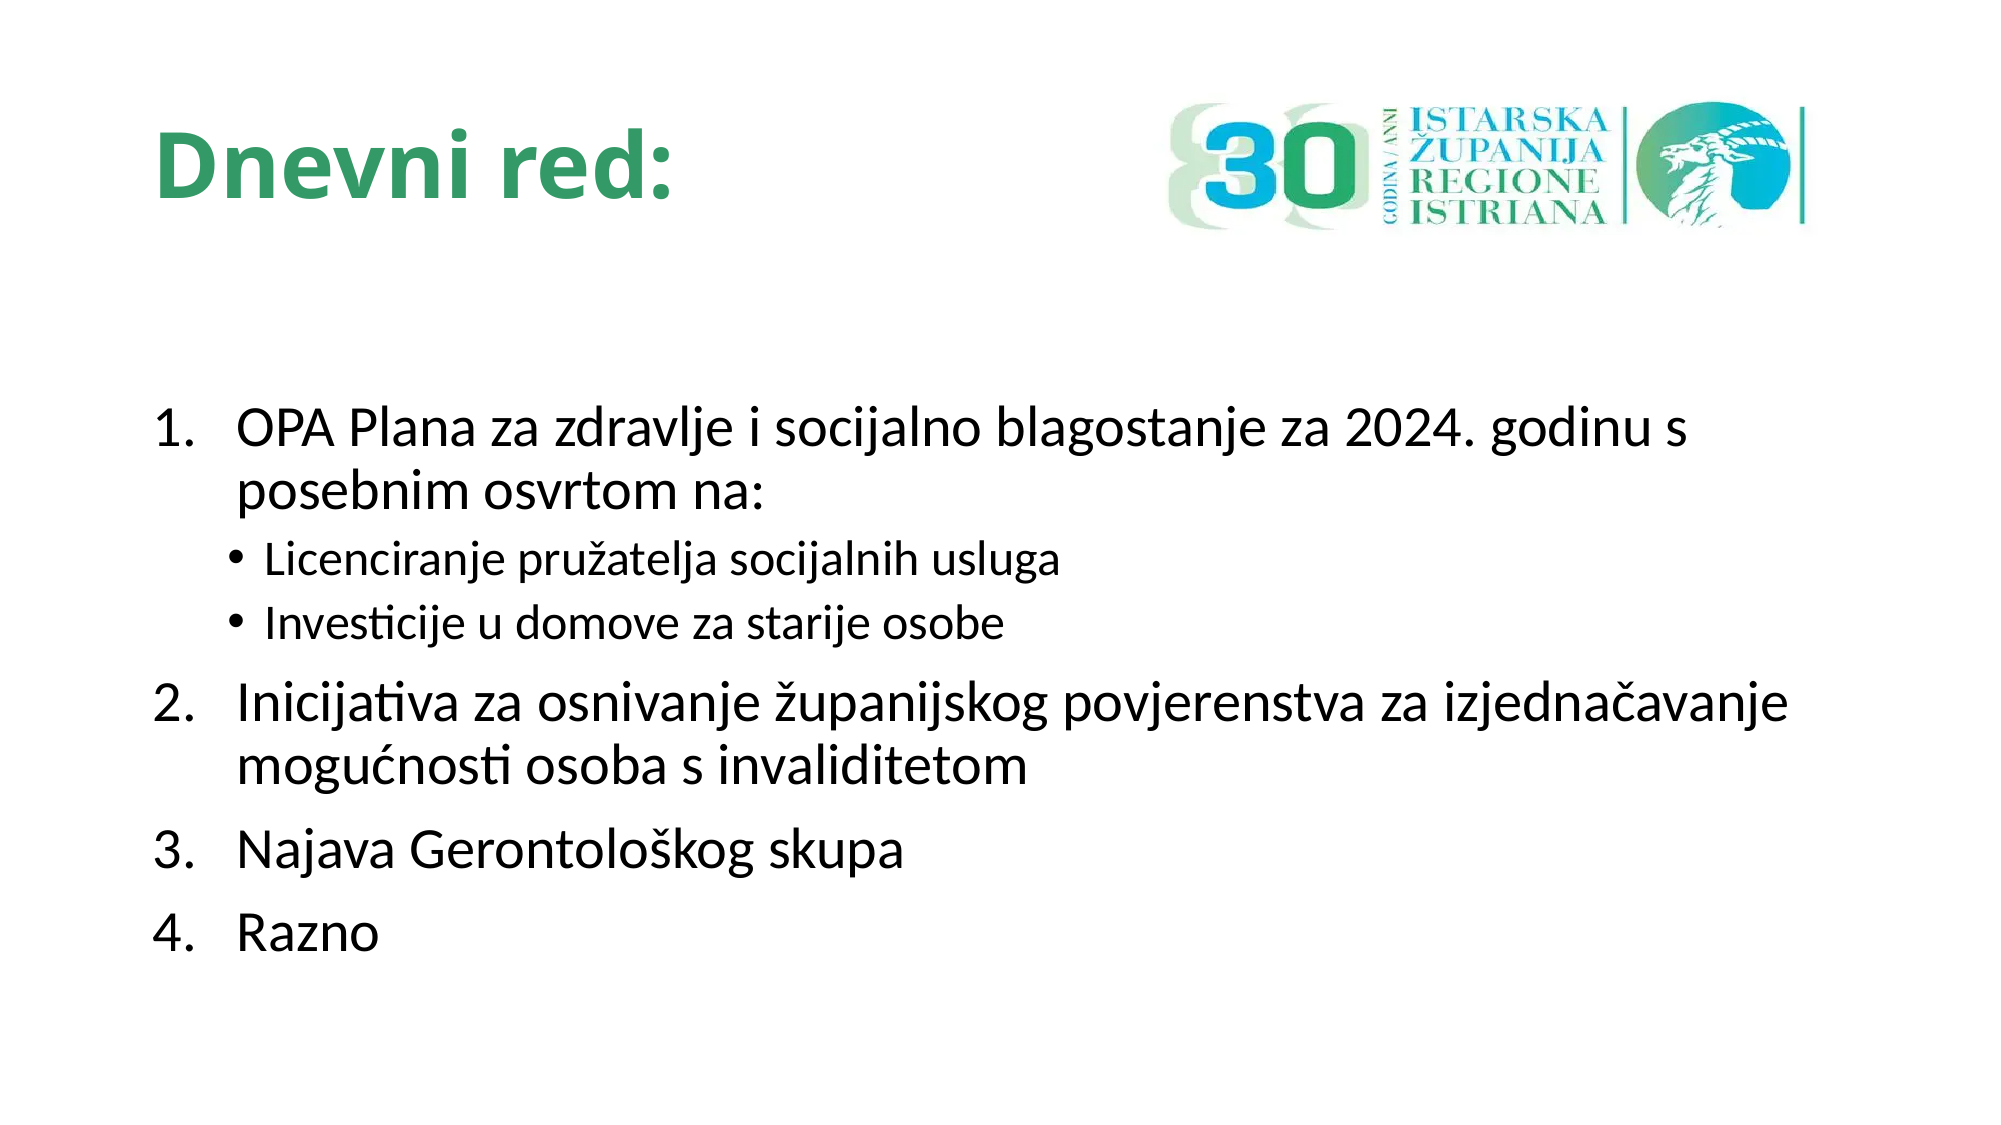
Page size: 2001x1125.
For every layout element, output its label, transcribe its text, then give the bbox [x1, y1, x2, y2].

list OPA Plana za zdravlje i socijalno blagostanje za 2024. godinu s posebnim osvrtom na: Licenciranje pružatelja socijalnih usluga Investicije u domove za starije osobe Inicijativa za osnivanje županijskog povjerenstva za izjednačavanje mogućnosti osoba s invaliditetom Najava Gerontološkog skupa Razno [137, 388, 1863, 1014]
title Dnevni red: [137, 59, 1121, 278]
picture [1121, 47, 1880, 291]
